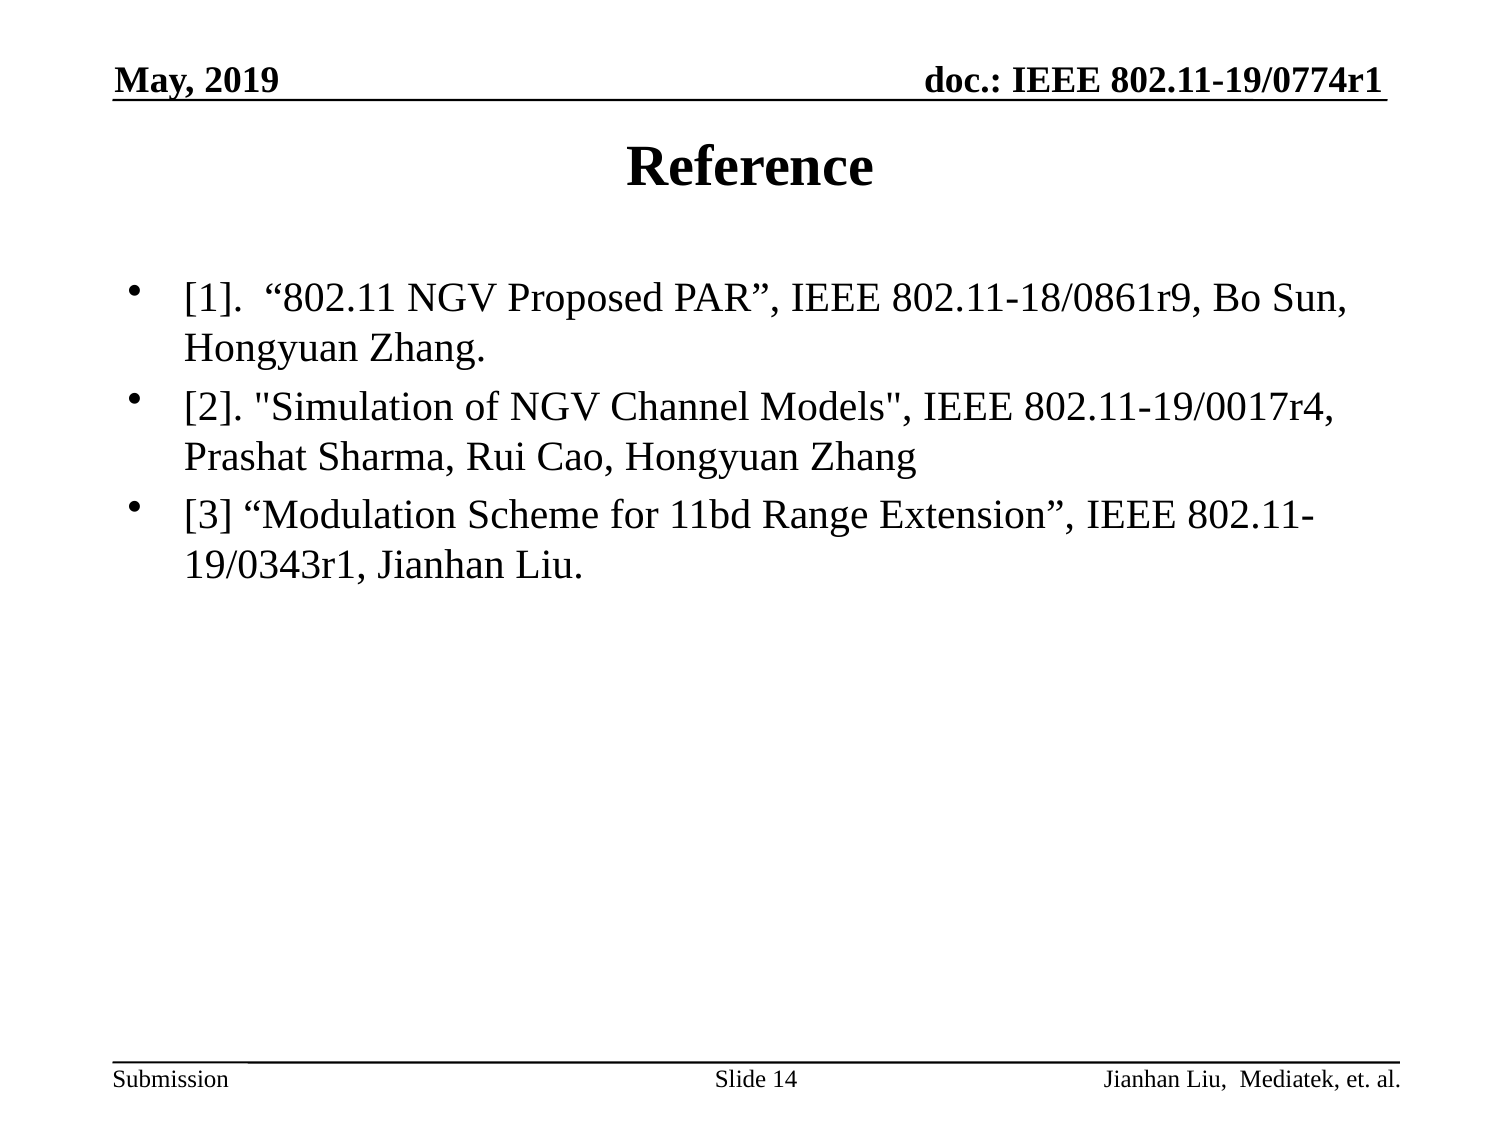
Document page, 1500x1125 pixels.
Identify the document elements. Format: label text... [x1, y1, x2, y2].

footer Jianhan Liu, Mediatek, et. al. [1092, 1061, 1402, 1093]
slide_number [114, 54, 281, 101]
list [1]. “802.11 NGV Proposed PAR”, IEEE 802.11-18/0861r9, Bo Sun, Hongyuan Zhang. [2]. "Simulation of NGV Channel Models", IEEE 802.11-19/0017r4, Prashat Sharma, Rui Cao, Hongyuan Zhang [3] “Modulation Scheme for 11bd Range Extension”, IEEE 802.11-19/0343r1, Jianhan Liu. [112, 262, 1388, 1001]
slide_number Slide 14 [714, 1061, 799, 1125]
title Reference [112, 112, 1388, 213]
